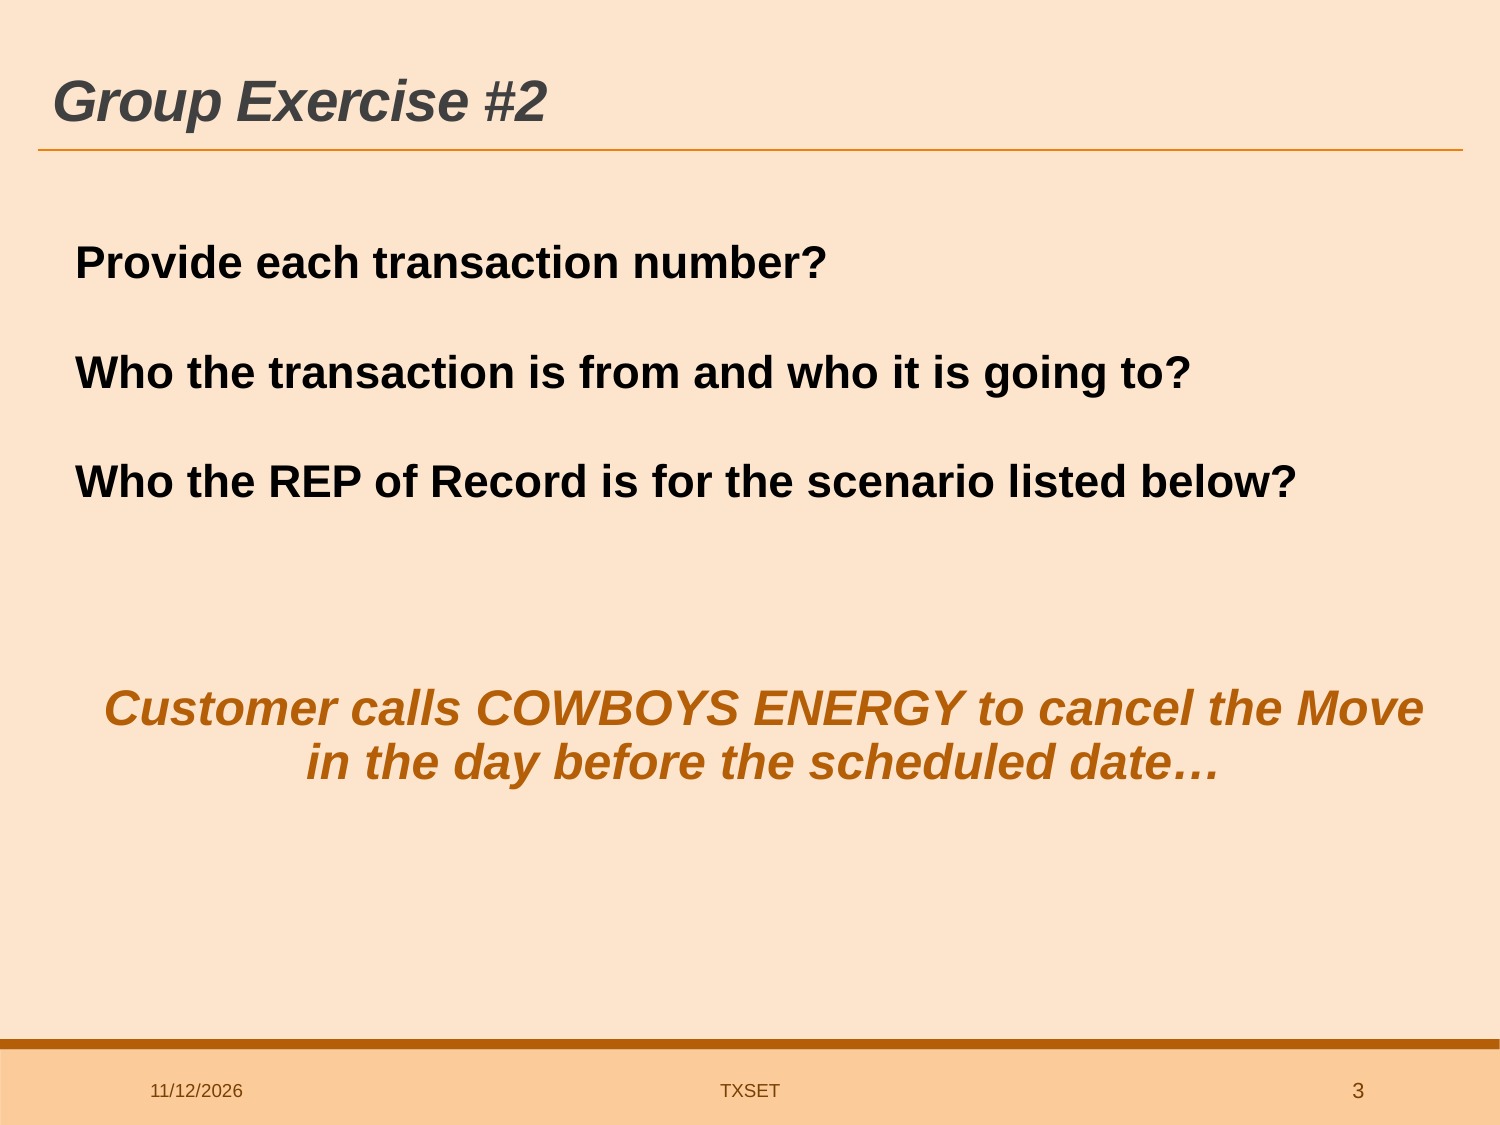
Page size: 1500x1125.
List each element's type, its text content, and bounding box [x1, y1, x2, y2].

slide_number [135, 1059, 440, 1120]
title Group Exercise #2 [37, 37, 1275, 141]
slide_number 3 [1218, 1059, 1380, 1120]
footer TxSET [453, 1059, 1047, 1120]
list Provide each transaction number? Who the transaction is from and who it is going to? Who the REP of Record is for the scenario listed below? Customer calls COWBOYS ENERGY to cancel the Move in the day before the scheduled date… [75, 224, 1439, 952]
